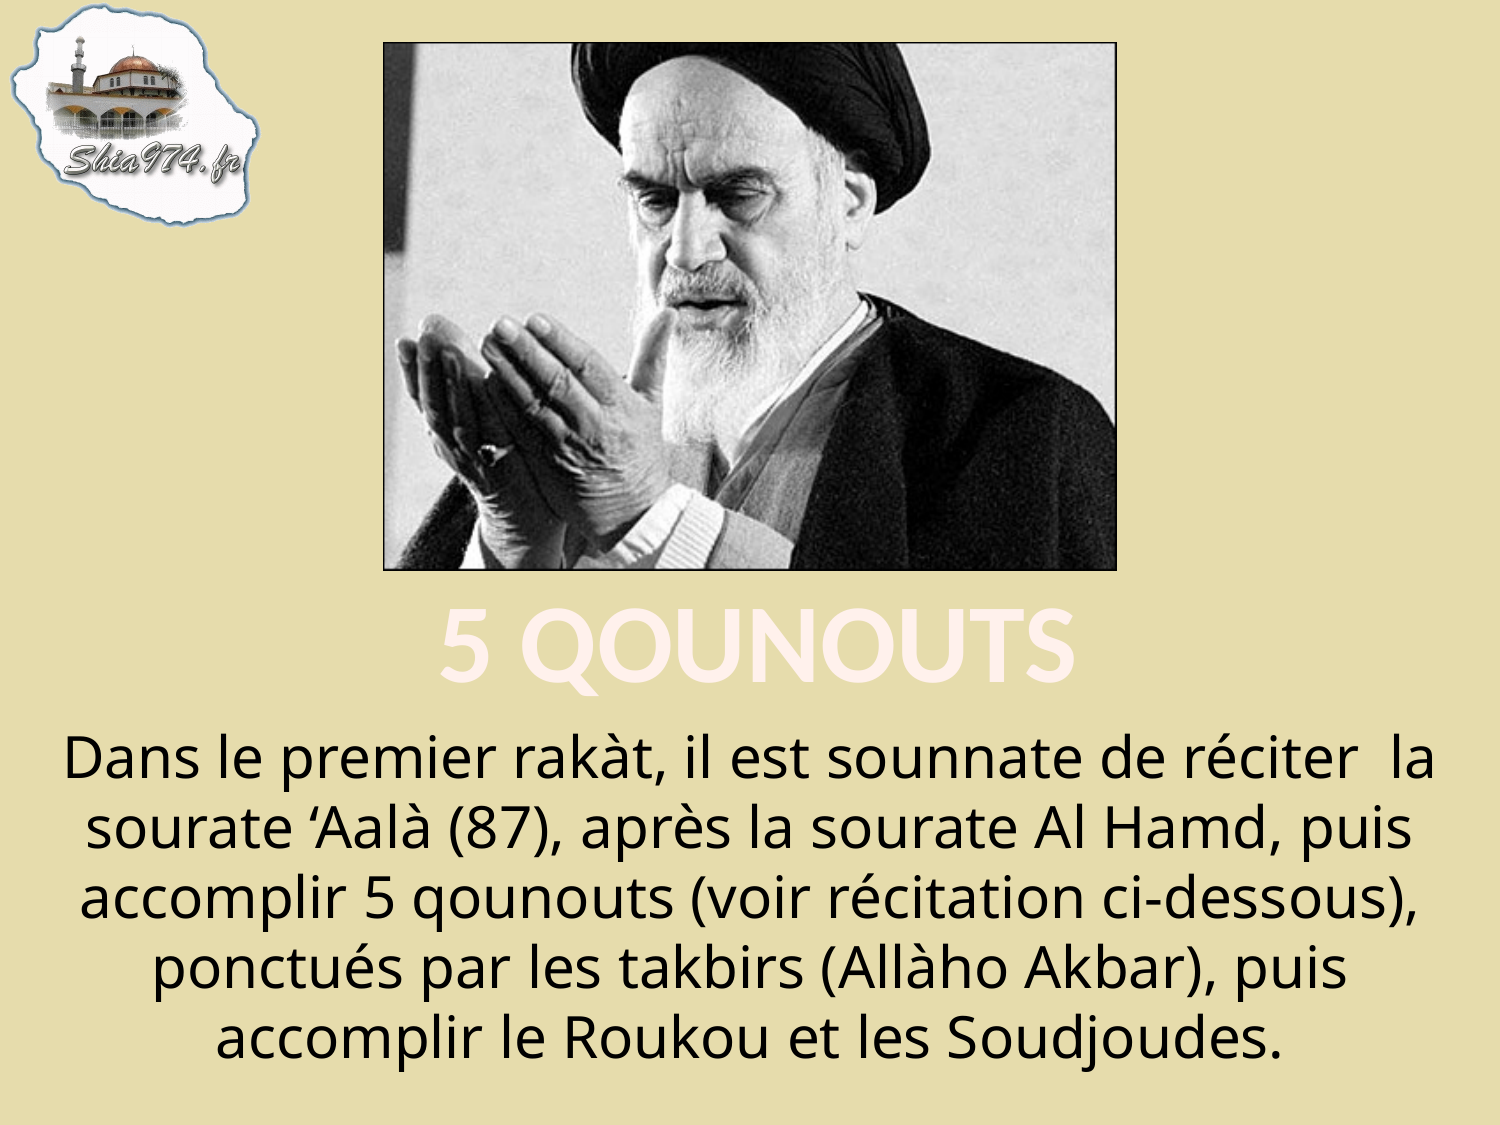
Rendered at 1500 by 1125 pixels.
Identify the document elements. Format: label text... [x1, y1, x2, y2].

title Dans le premier rakàt, il est sounnate de réciter la sourate ‘Aalà (87), après la sourate Al Hamd, puis accomplir 5 qounouts (voir récitation ci-dessous), ponctués par les takbirs (Allàho Akbar), puis accomplir le Roukou et les Soudjoudes. [0, 775, 1500, 1017]
text_box 5 QOUNOUTS [422, 580, 1094, 713]
picture [0, 0, 270, 231]
picture [383, 42, 1117, 572]
